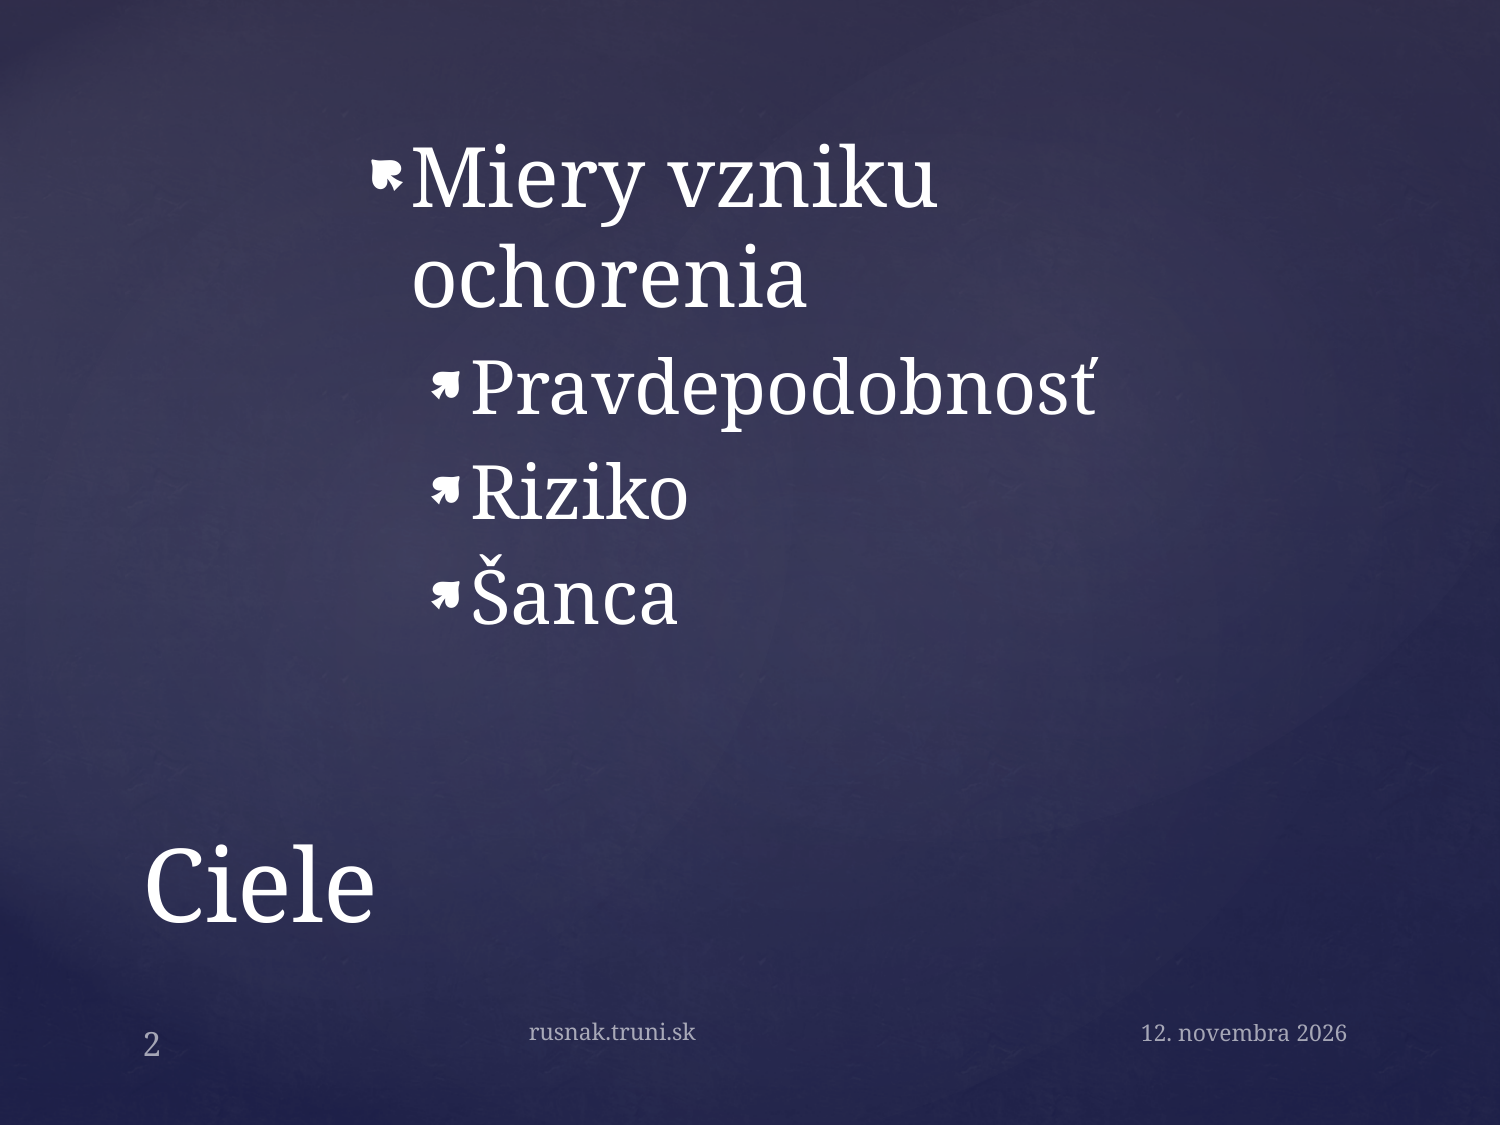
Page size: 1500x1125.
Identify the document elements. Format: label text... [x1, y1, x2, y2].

footer rusnak.truni.sk [513, 1009, 928, 1059]
title Ciele [127, 800, 1365, 950]
list Miery vzniku ochorenia Pravdepodobnosť Riziko Šanca [350, 112, 1350, 713]
slide_number 2 [127, 1009, 250, 1070]
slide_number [1080, 1011, 1363, 1070]
